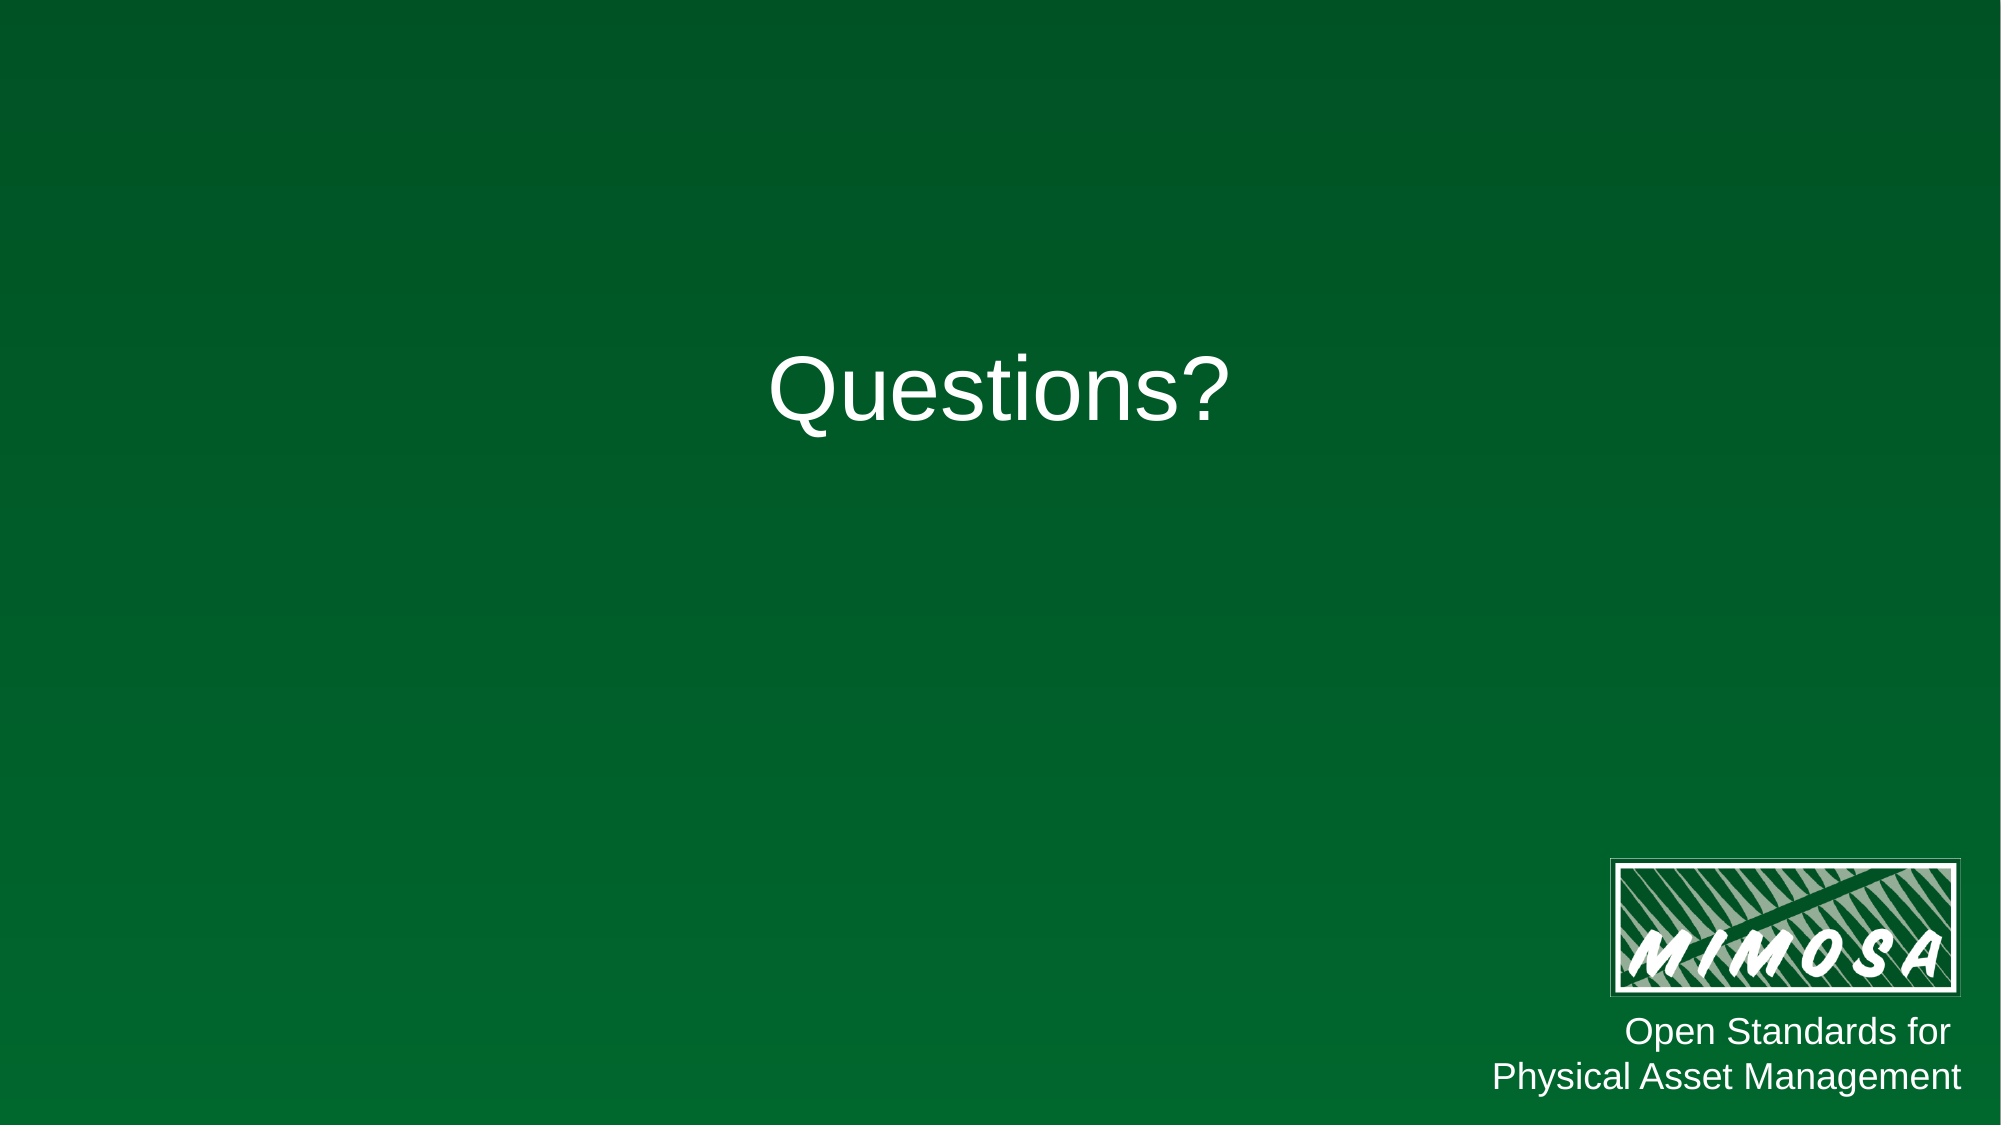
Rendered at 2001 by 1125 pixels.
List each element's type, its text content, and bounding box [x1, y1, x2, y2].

picture [1610, 858, 1961, 997]
title Questions? [150, 263, 1850, 505]
